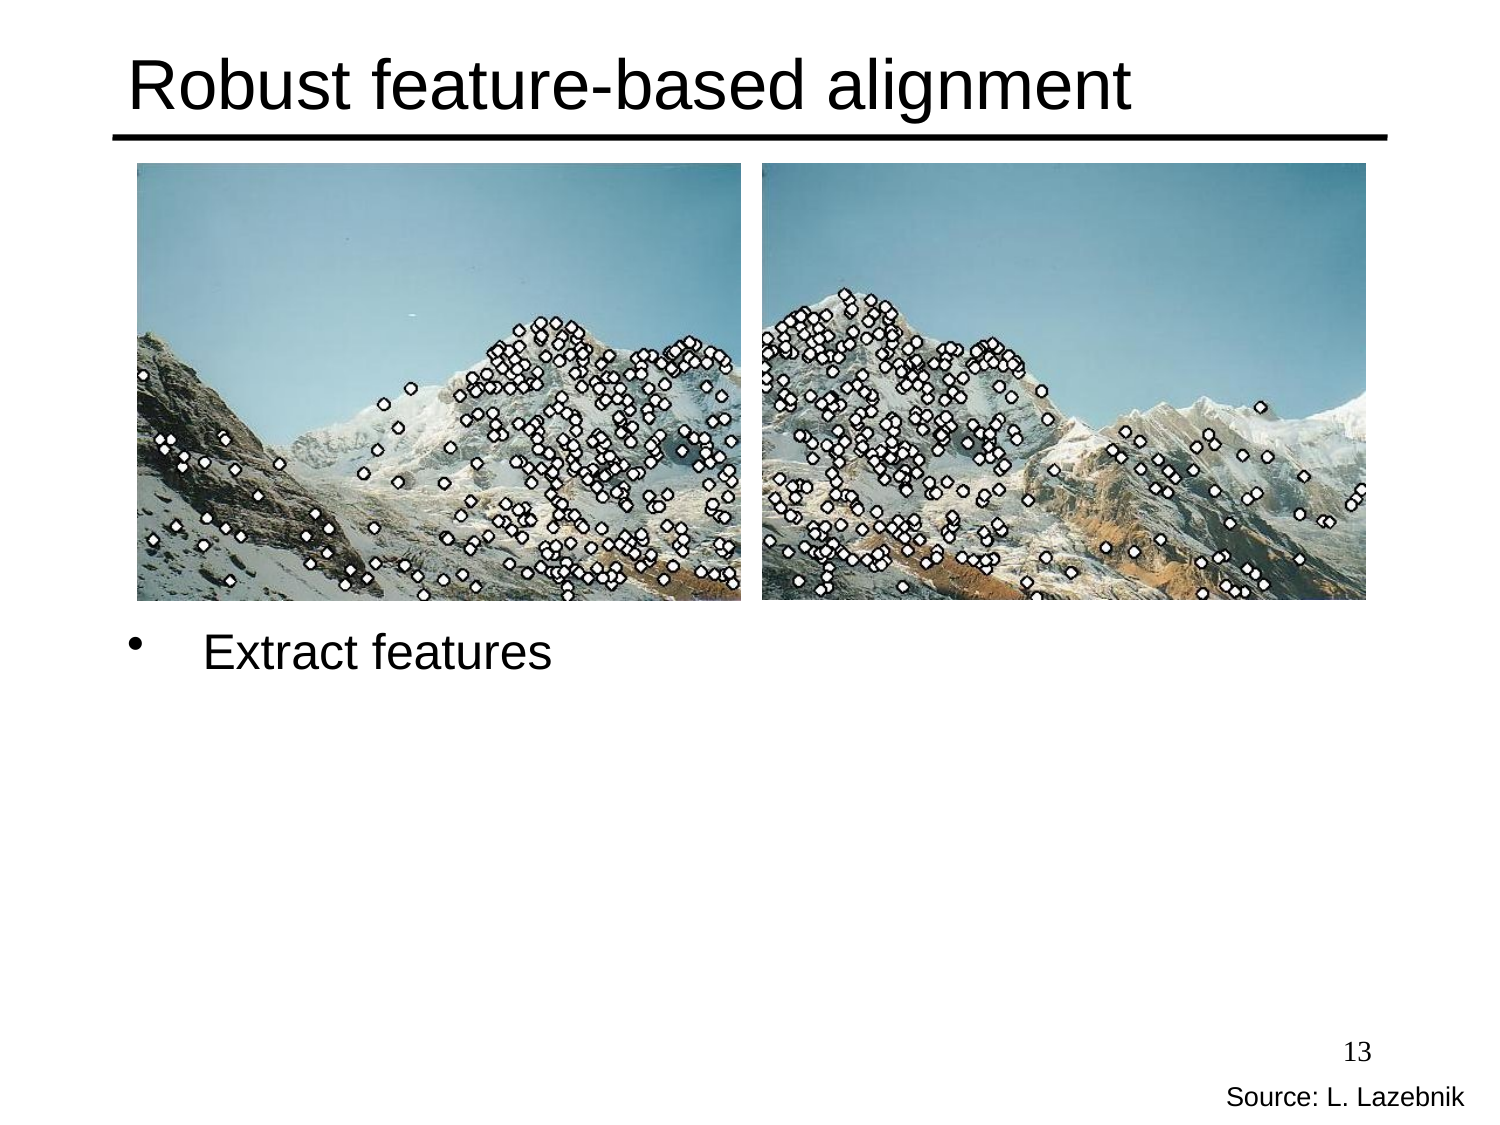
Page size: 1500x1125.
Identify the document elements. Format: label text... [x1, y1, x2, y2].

slide_number 13 [1074, 1024, 1388, 1101]
title Robust feature-based alignment [112, 12, 1388, 151]
picture [137, 162, 741, 601]
list Extract features [112, 612, 1388, 1125]
text_box Source: L. Lazebnik [1211, 1071, 1500, 1119]
picture [762, 163, 1366, 600]
